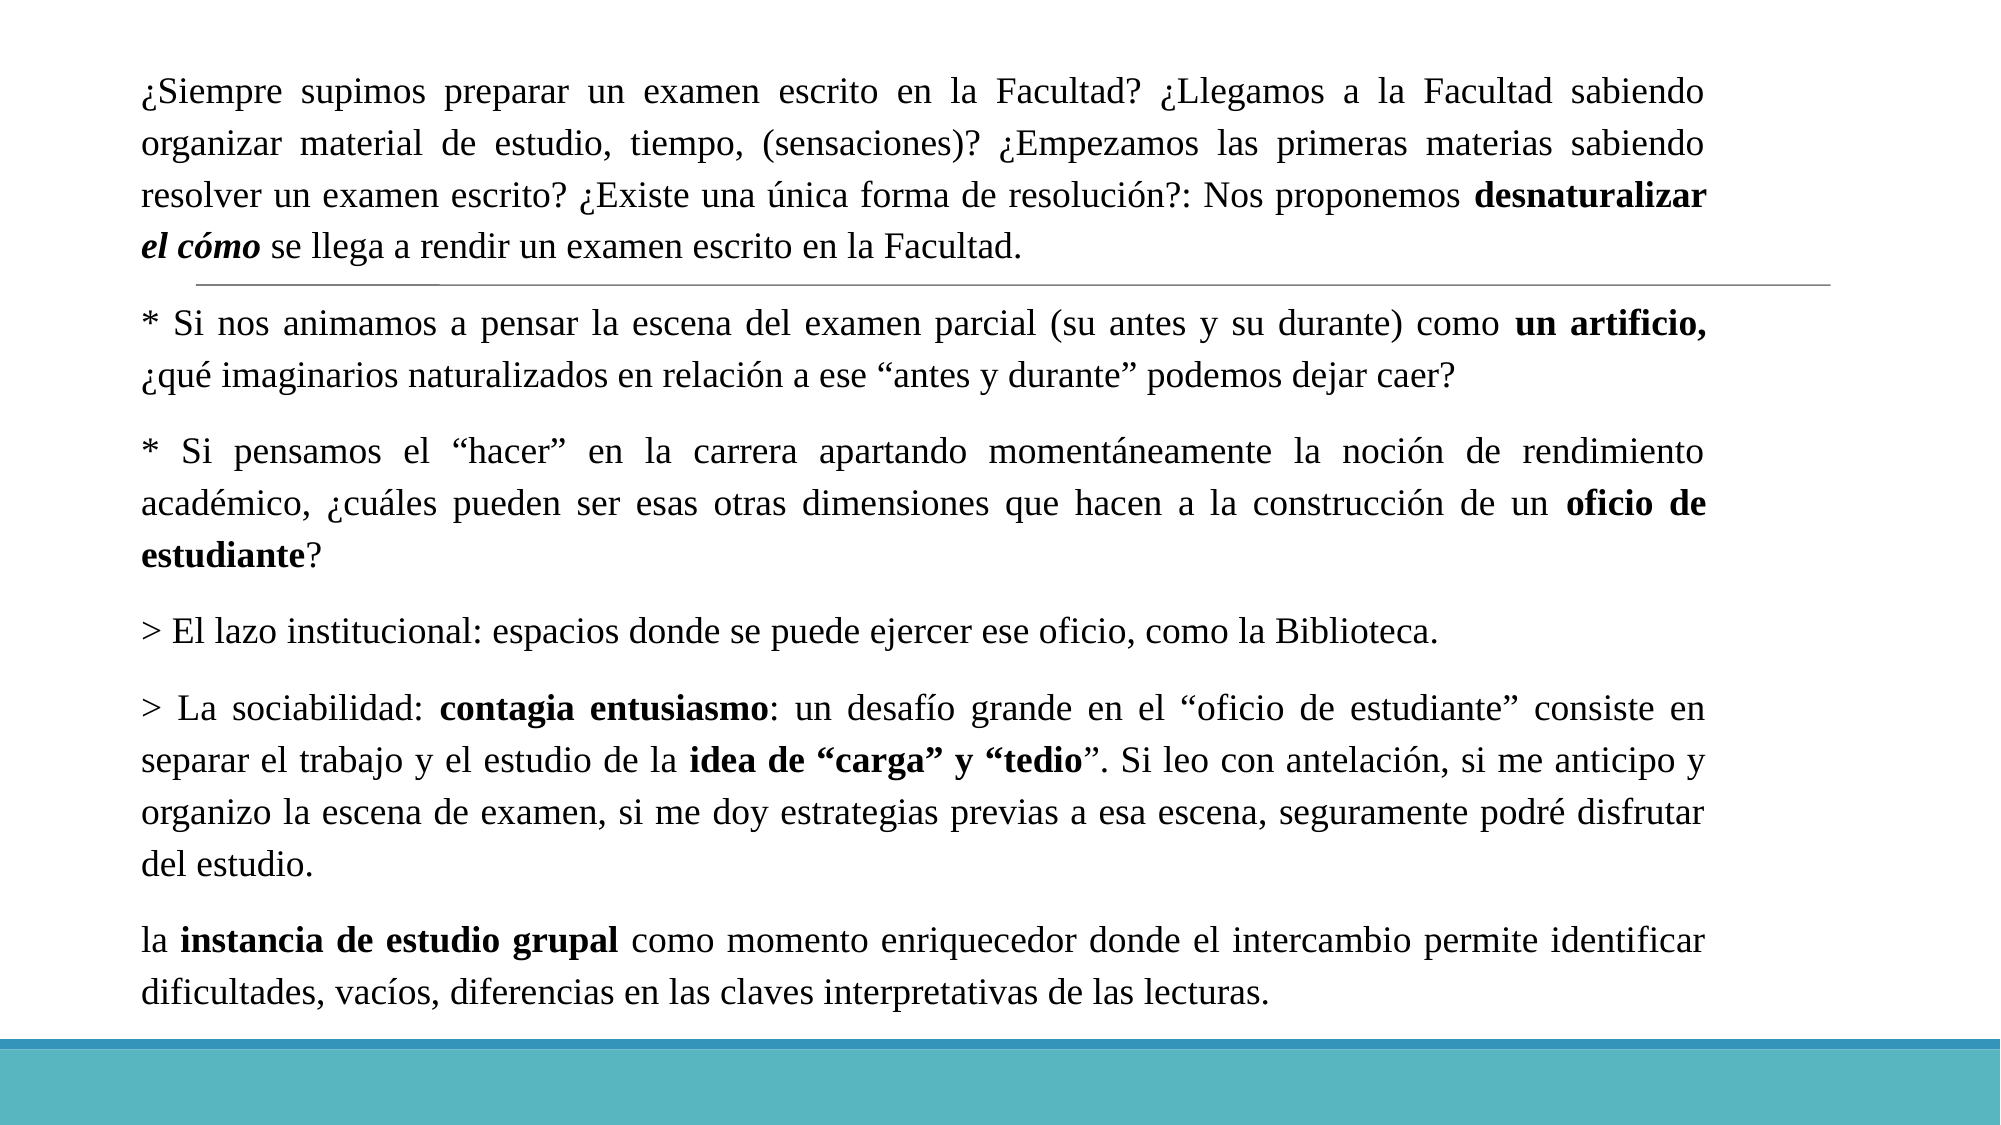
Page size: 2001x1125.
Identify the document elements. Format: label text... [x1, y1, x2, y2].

text_box ¿Siempre supimos preparar un examen escrito en la Facultad? ¿Llegamos a la Facultad sabiendo organizar material de estudio, tiempo, (sensaciones)? ¿Empezamos las primeras materias sabiendo resolver un examen escrito? ¿Existe una única forma de resolución?: Nos proponemos desnaturalizar el cómo se llega a rendir un examen escrito en la Facultad. * Si nos animamos a pensar la escena del examen parcial (su antes y su durante) como un artificio, ¿qué imaginarios naturalizados en relación a ese “antes y durante” podemos dejar caer? * Si pensamos el “hacer” en la carrera apartando momentáneamente la noción de rendimiento académico, ¿cuáles pueden ser esas otras dimensiones que hacen a la construcción de un oficio de estudiante? > El lazo institucional: espacios donde se puede ejercer ese oficio, como la Biblioteca. > La sociabilidad: contagia entusiasmo: un desafío grande en el “oficio de estudiante” consiste en separar el trabajo y el estudio de la idea de “carga” y “tedio”. Si leo con antelación, si me anticipo y organizo la escena de examen, si me doy estrategias previas a esa escena, seguramente podré disfrutar del estudio. la instancia de estudio grupal como momento enriquecedor donde el intercambio permite identificar dificultades, vacíos, diferencias en las claves interpretativas de las lecturas. [126, 44, 1722, 1125]
